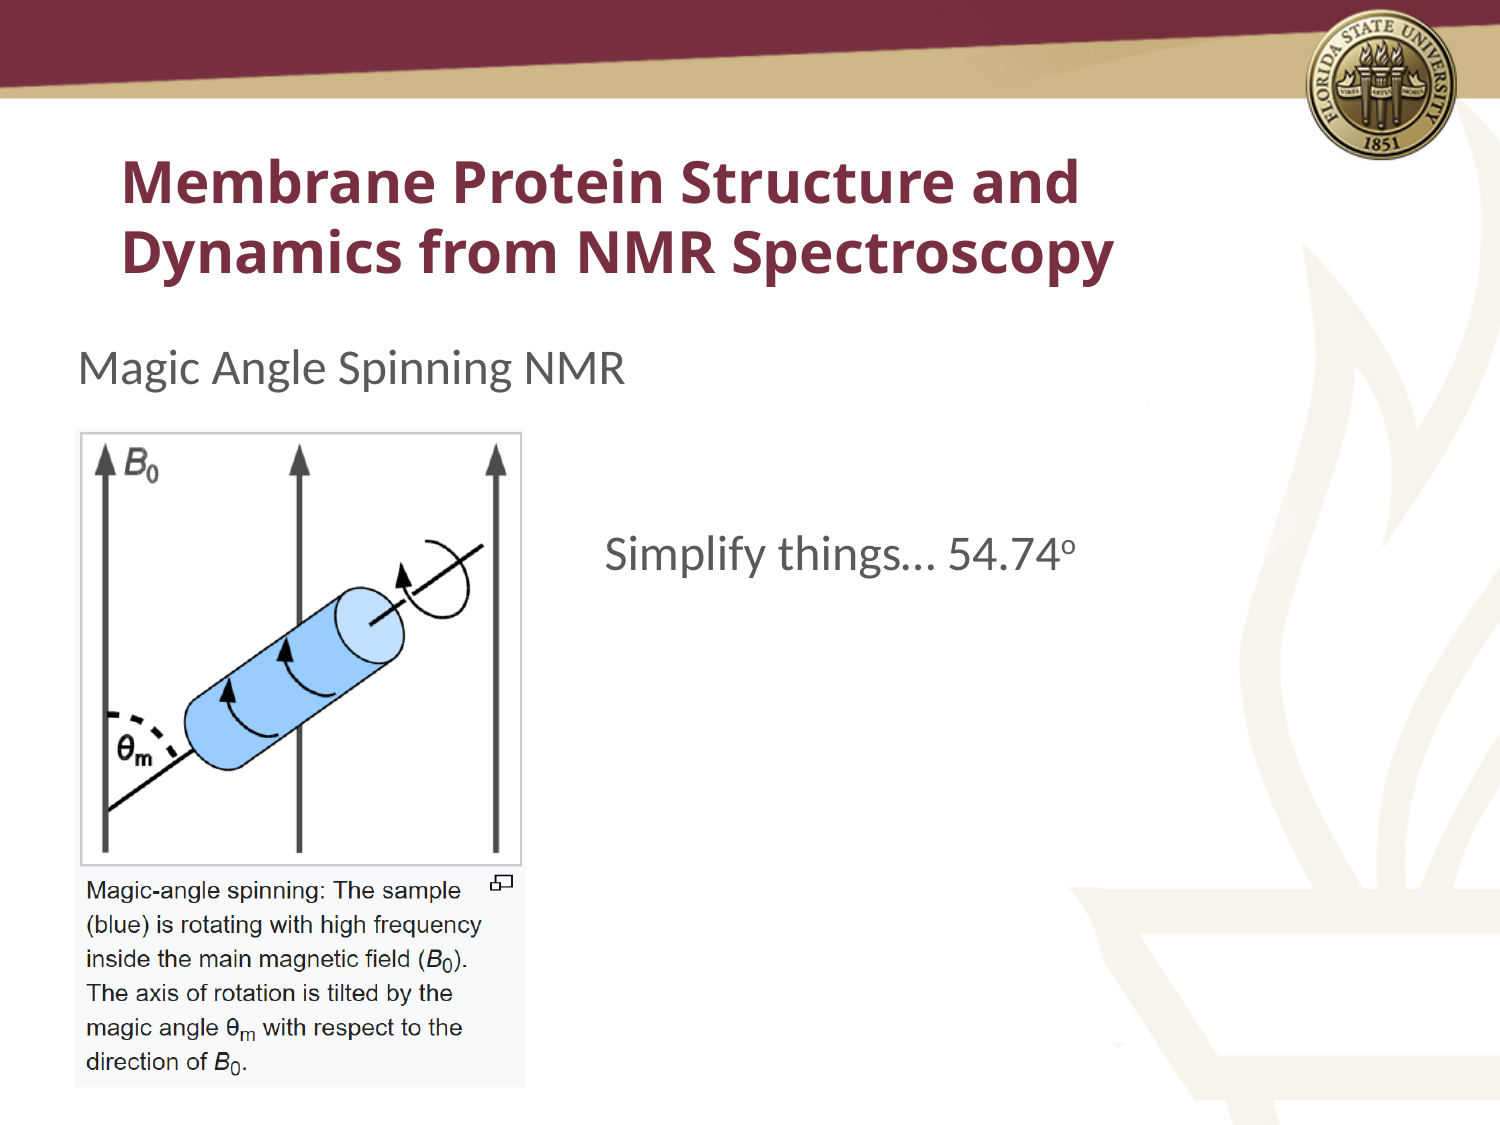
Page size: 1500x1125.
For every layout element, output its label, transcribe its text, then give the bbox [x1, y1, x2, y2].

list Simplify things… 54.74o [589, 512, 1328, 657]
picture [0, 0, 1500, 1125]
text_box Magic Angle Spinning NMR [62, 326, 800, 471]
title Membrane Protein Structure and Dynamics from NMR Spectroscopy [74, 112, 1426, 363]
